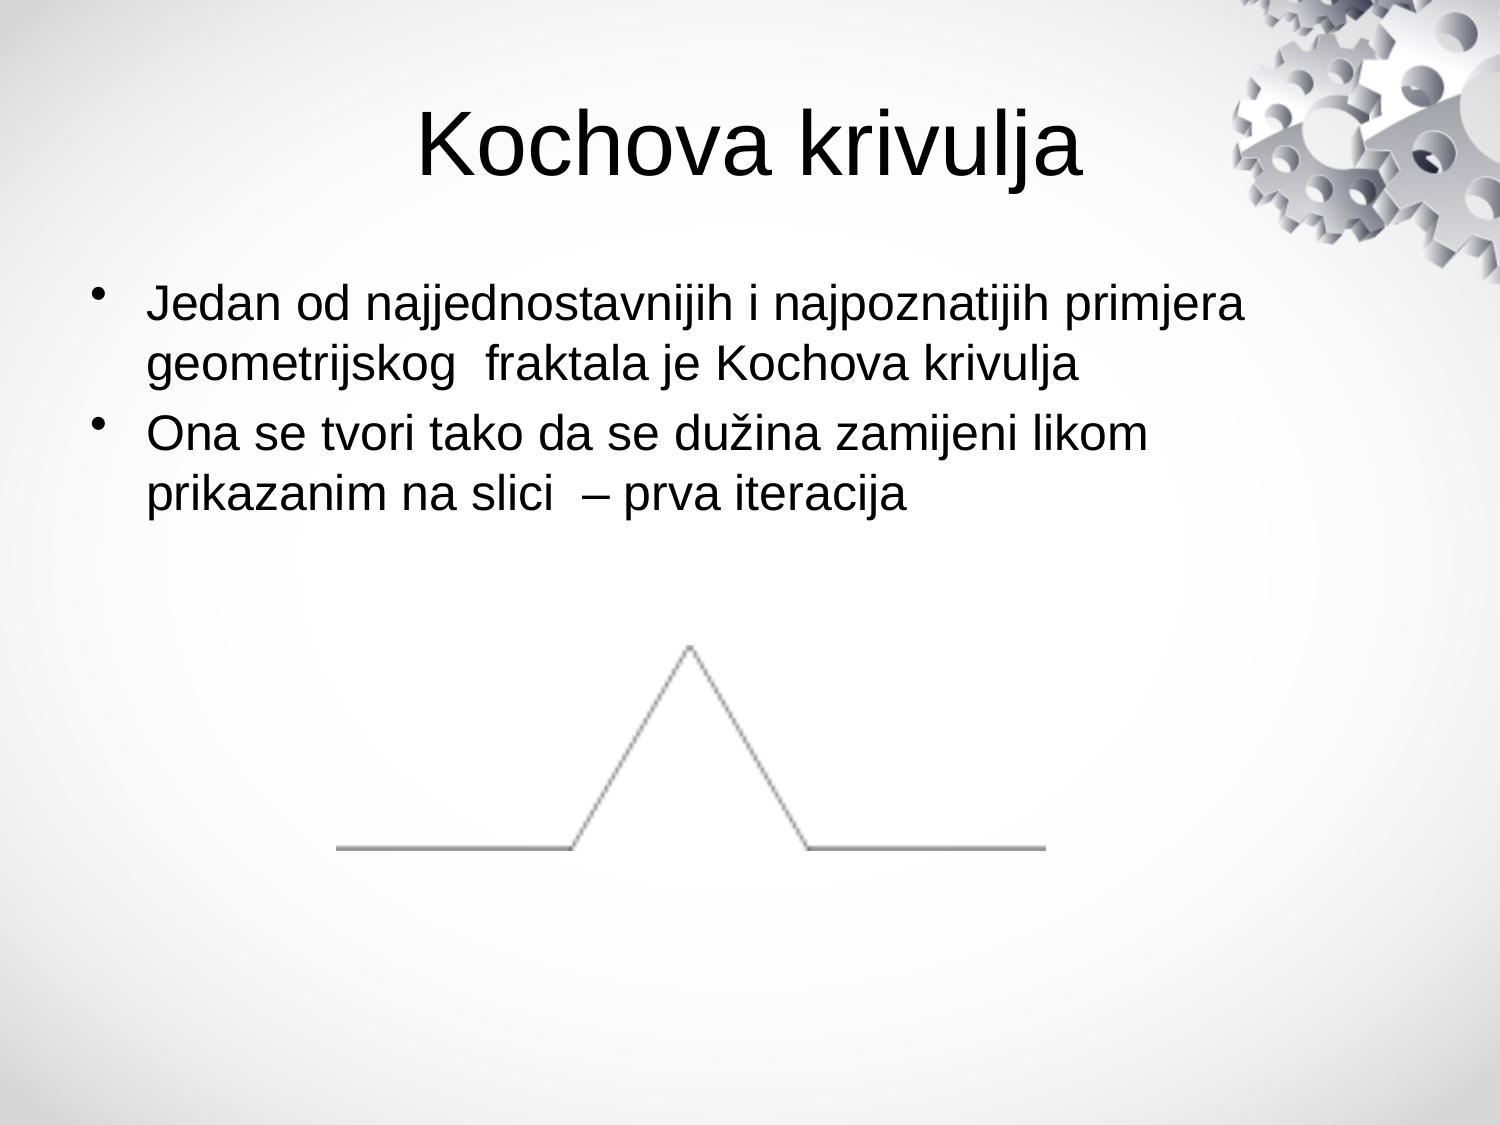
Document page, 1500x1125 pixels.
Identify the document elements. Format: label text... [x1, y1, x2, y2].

list Jedan od najjednostavnijih i najpoznatijih primjera geometrijskog fraktala je Kochova krivulja Ona se tvori tako da se dužina zamijeni likom prikazanim na slici – prva iteracija [74, 262, 1270, 681]
picture [0, 0, 1500, 1125]
title Kochova krivulja [74, 44, 1426, 233]
